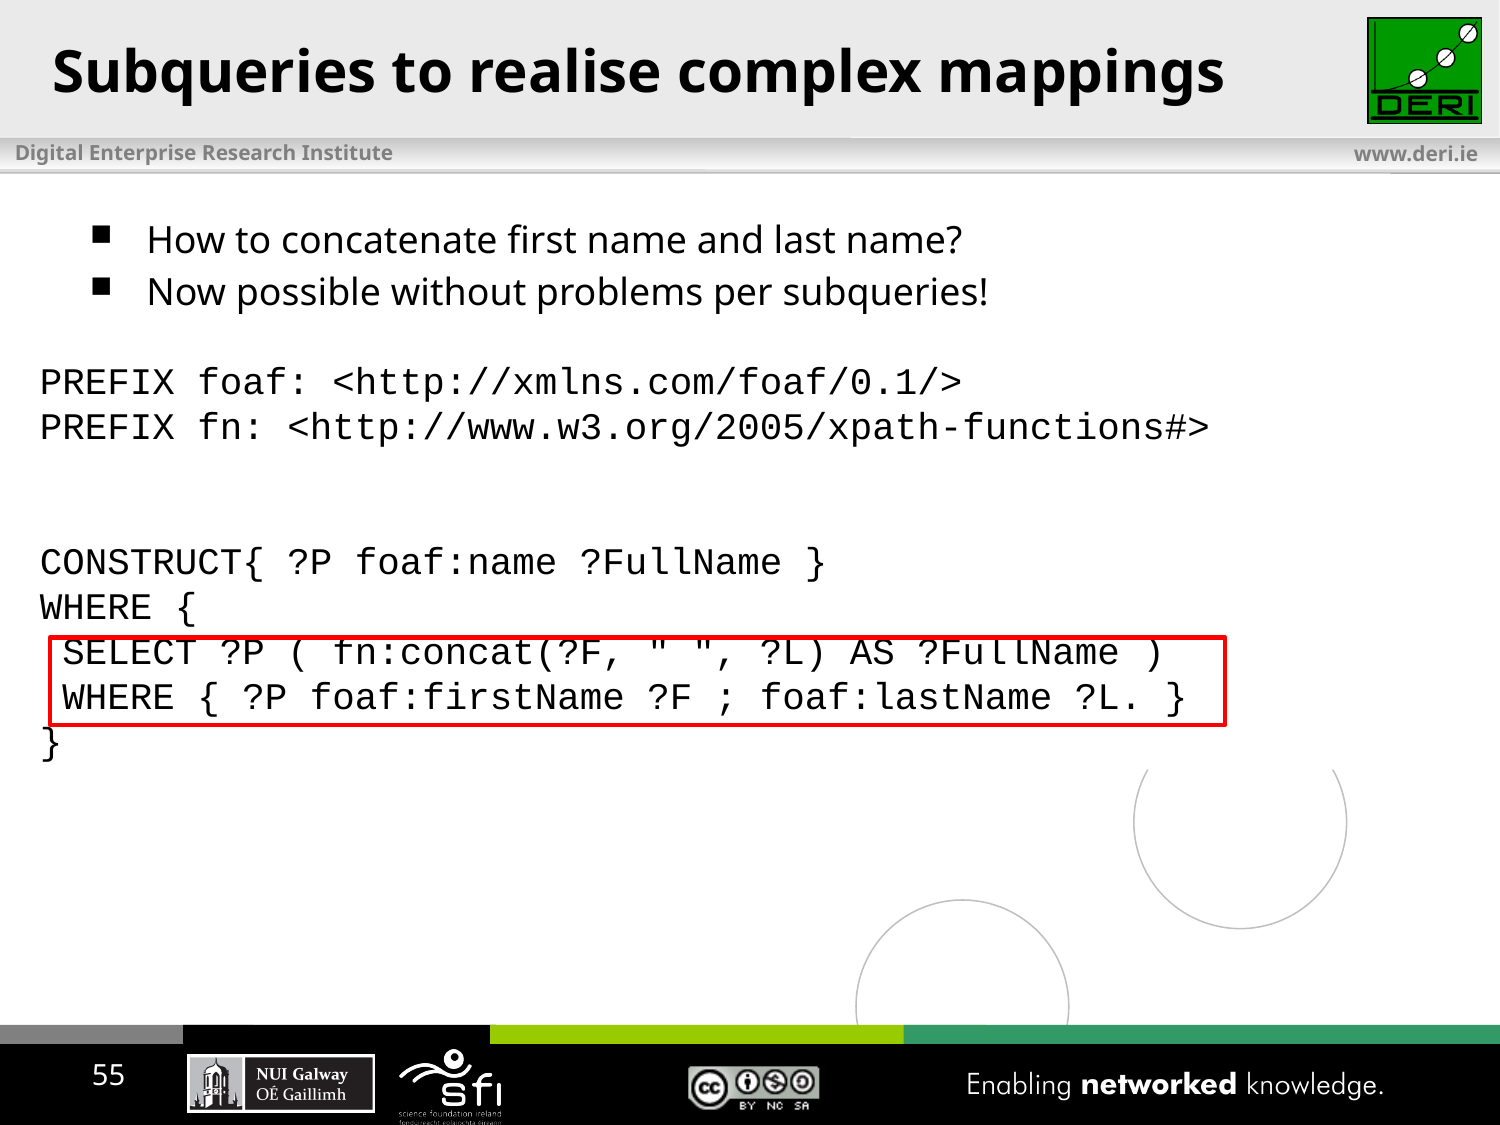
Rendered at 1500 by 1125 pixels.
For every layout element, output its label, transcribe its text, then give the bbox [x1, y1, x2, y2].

title Subqueries to realise complex mappings [37, 0, 1353, 138]
text_box 55 [76, 1048, 427, 1108]
list How to concatenate first name and last name? Now possible without problems per subqueries! [74, 207, 1426, 349]
list How to concatenate first name and last name? Now possible without problems per subqueries! [74, 770, 1426, 976]
picture [1367, 17, 1482, 124]
picture [399, 1049, 501, 1125]
picture [962, 1044, 1388, 1125]
picture [187, 1108, 375, 1113]
text_box [50, 637, 1225, 725]
picture [687, 1065, 821, 1113]
text_box PREFIX foaf: <http://xmlns.com/foaf/0.1/> PREFIX fn: <http://www.w3.org/2005/xpath-functions#> CONSTRUCT{ ?P foaf:name ?FullName } WHERE { SELECT ?P ( fn:concat(?F, " ", ?L) AS ?FullName ) WHERE { ?P foaf:firstName ?F ; foaf:lastName ?L. } } [24, 349, 1500, 770]
